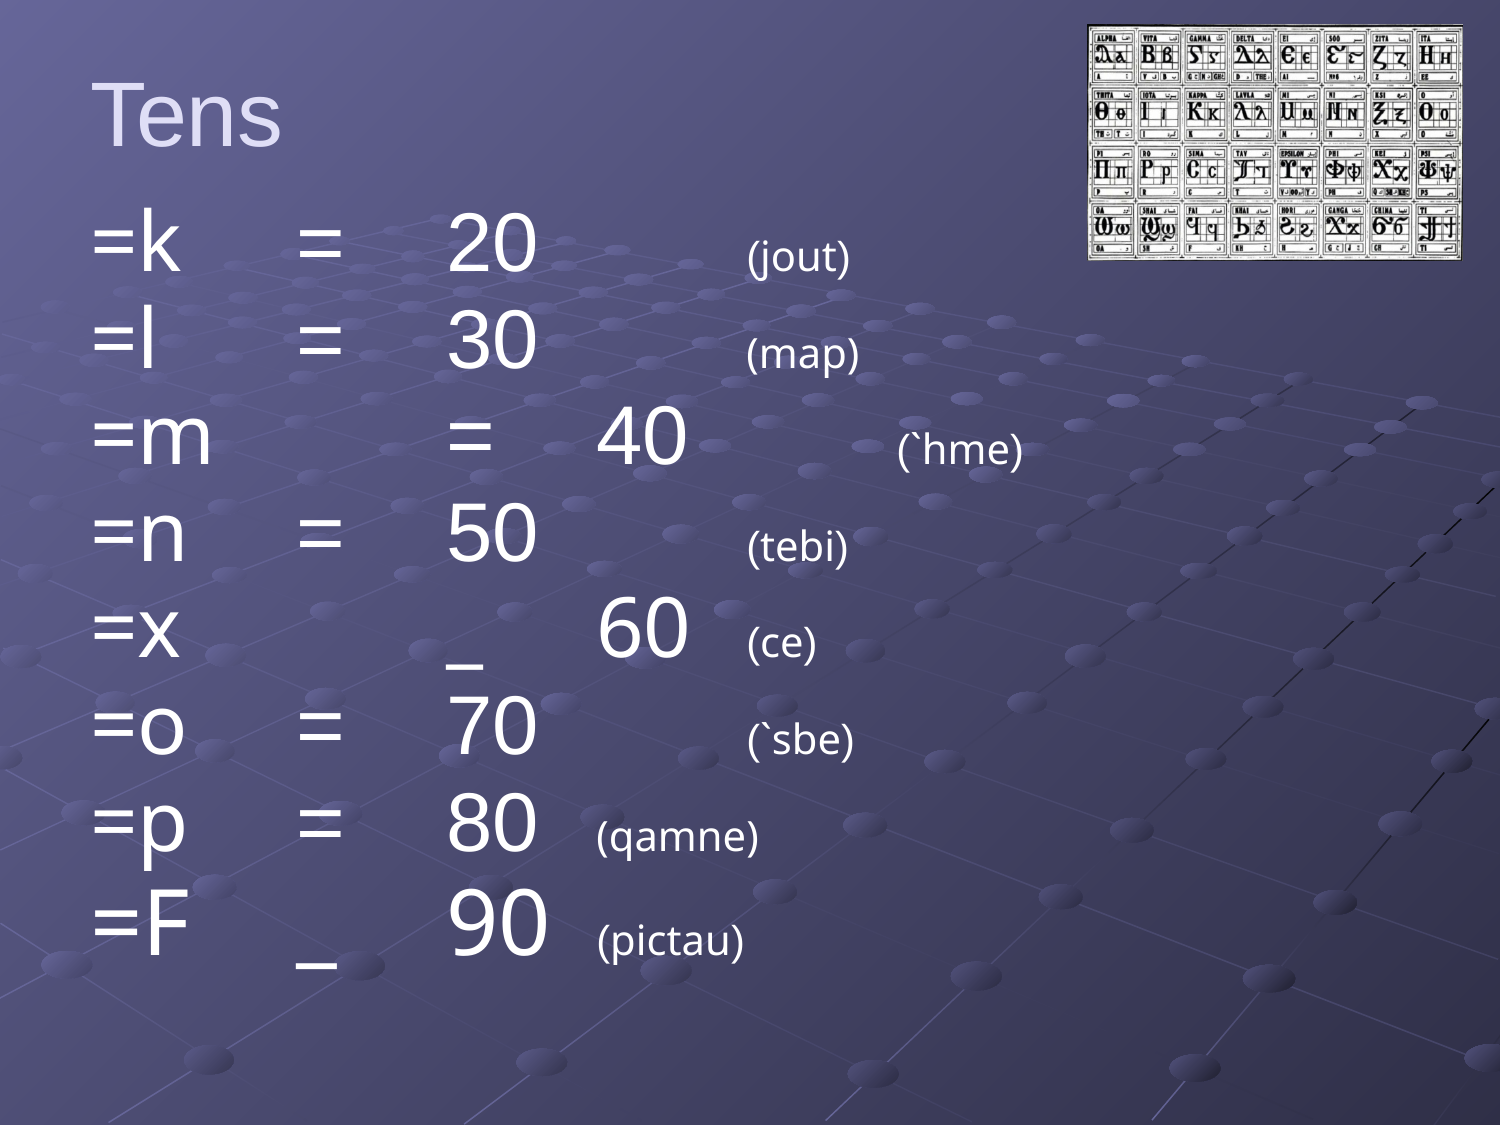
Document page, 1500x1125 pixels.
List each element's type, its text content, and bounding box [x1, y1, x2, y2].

title Tens [74, 44, 776, 176]
list =k = 20 (jout) =l = 30 (map) =m = 40 (`hme) =n = 50 (tebi) =x _ 60 (ce) =o = 70 (`sbe) =p = 80 (qamne) =F _ 90 (pictau) [74, 199, 1463, 1038]
picture [1087, 24, 1463, 262]
